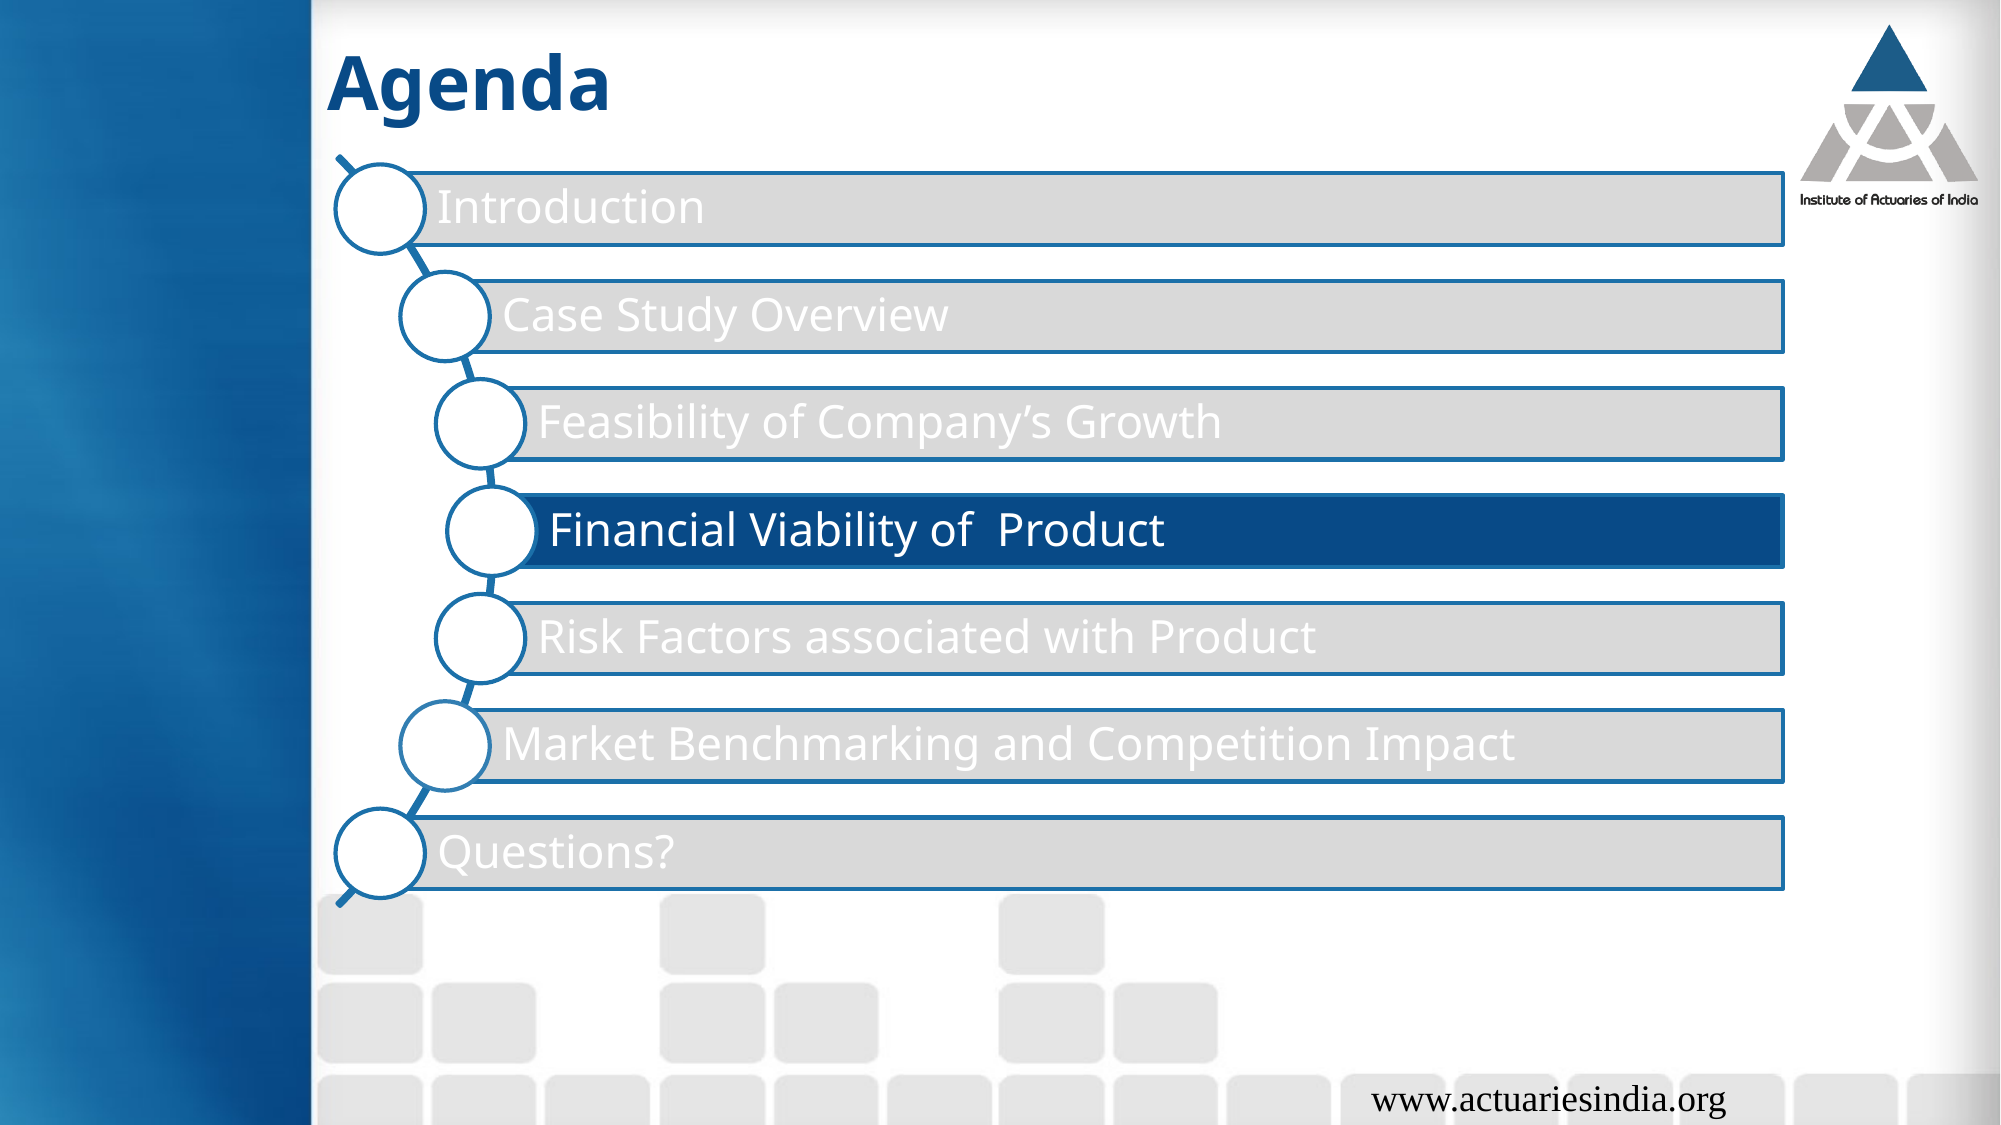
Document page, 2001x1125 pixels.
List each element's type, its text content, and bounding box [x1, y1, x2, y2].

text_box www.actuariesindia.org [1356, 1066, 1832, 1125]
picture [0, 0, 2001, 1125]
text_box Agenda [312, 28, 1650, 116]
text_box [324, 137, 1794, 926]
